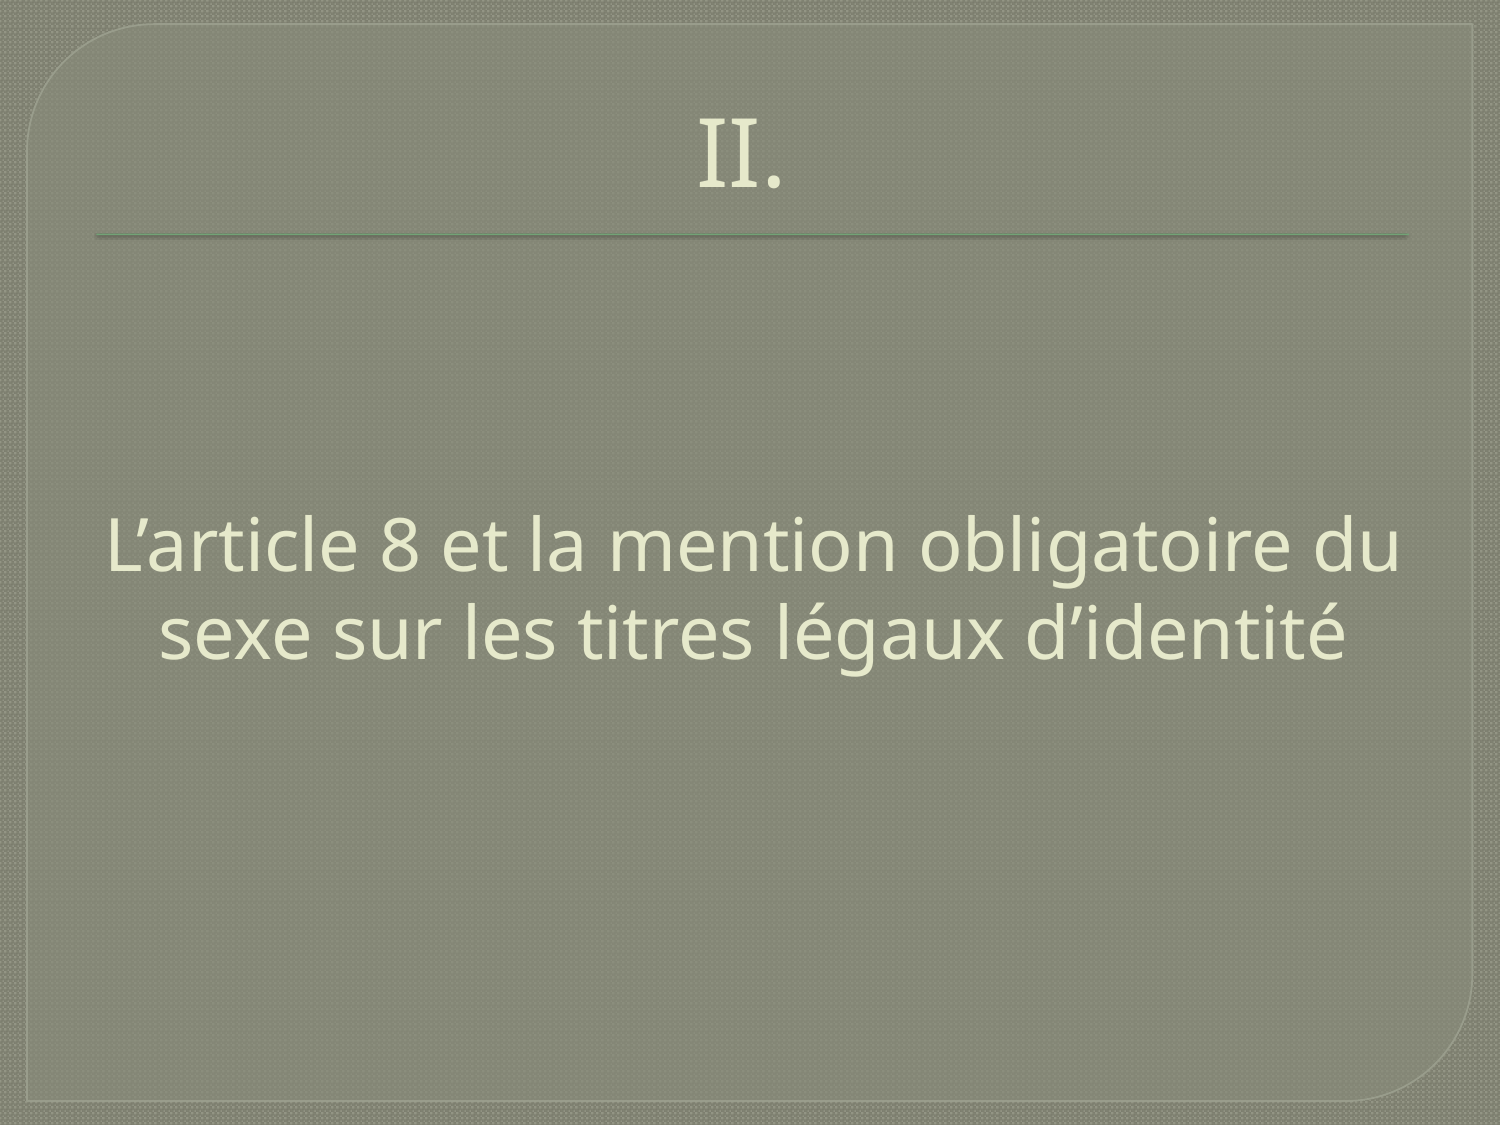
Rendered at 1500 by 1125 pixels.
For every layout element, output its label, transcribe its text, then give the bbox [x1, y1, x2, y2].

title II. [75, 7, 1425, 291]
text_box L’article 8 et la mention obligatoire du sexe sur les titres légaux d’identité [74, 444, 1425, 728]
